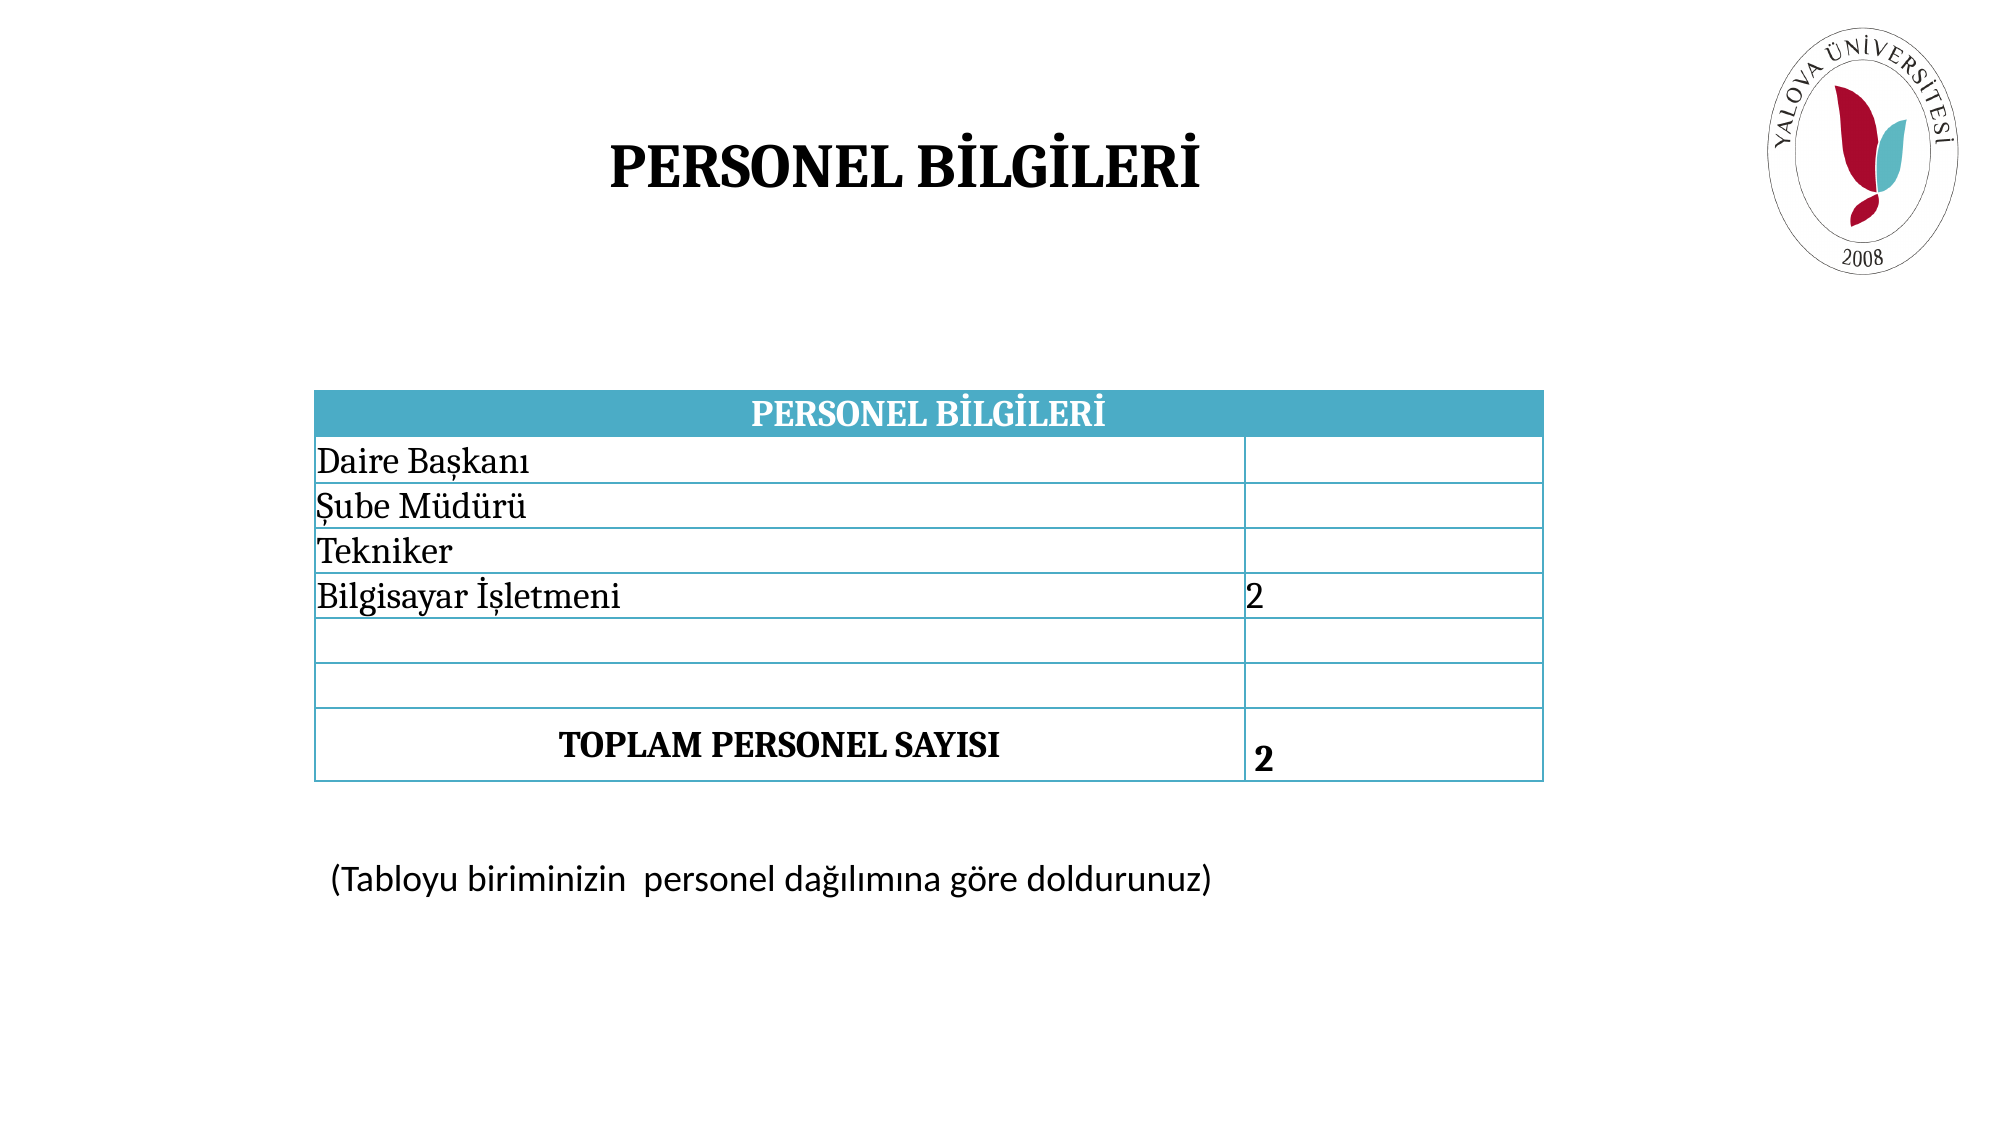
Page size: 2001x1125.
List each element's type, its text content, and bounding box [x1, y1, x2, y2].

table_cell Şube Müdürü [316, 484, 1244, 527]
text_box (Tabloyu biriminizin personel dağılımına göre doldurunuz) [315, 846, 1658, 906]
title PERSONEL BİLGİLERİ [376, 113, 1436, 221]
table_cell [1246, 529, 1542, 572]
table_cell [1246, 484, 1542, 527]
table_cell 2 [1246, 709, 1542, 780]
table_cell [316, 619, 1244, 662]
table_cell Bilgisayar İşletmeni [316, 574, 1244, 617]
picture [1764, 24, 1961, 278]
table_cell Tekniker [316, 529, 1244, 572]
table_cell [1246, 619, 1542, 662]
table_cell Daire Başkanı [316, 437, 1244, 482]
table_header PERSONEL BİLGİLERİ [316, 392, 1542, 435]
table_cell [1246, 437, 1542, 482]
table_cell [1246, 664, 1542, 707]
table_cell [316, 664, 1244, 707]
table_cell TOPLAM PERSONEL SAYISI [316, 709, 1244, 780]
table_cell 2 [1246, 574, 1542, 617]
